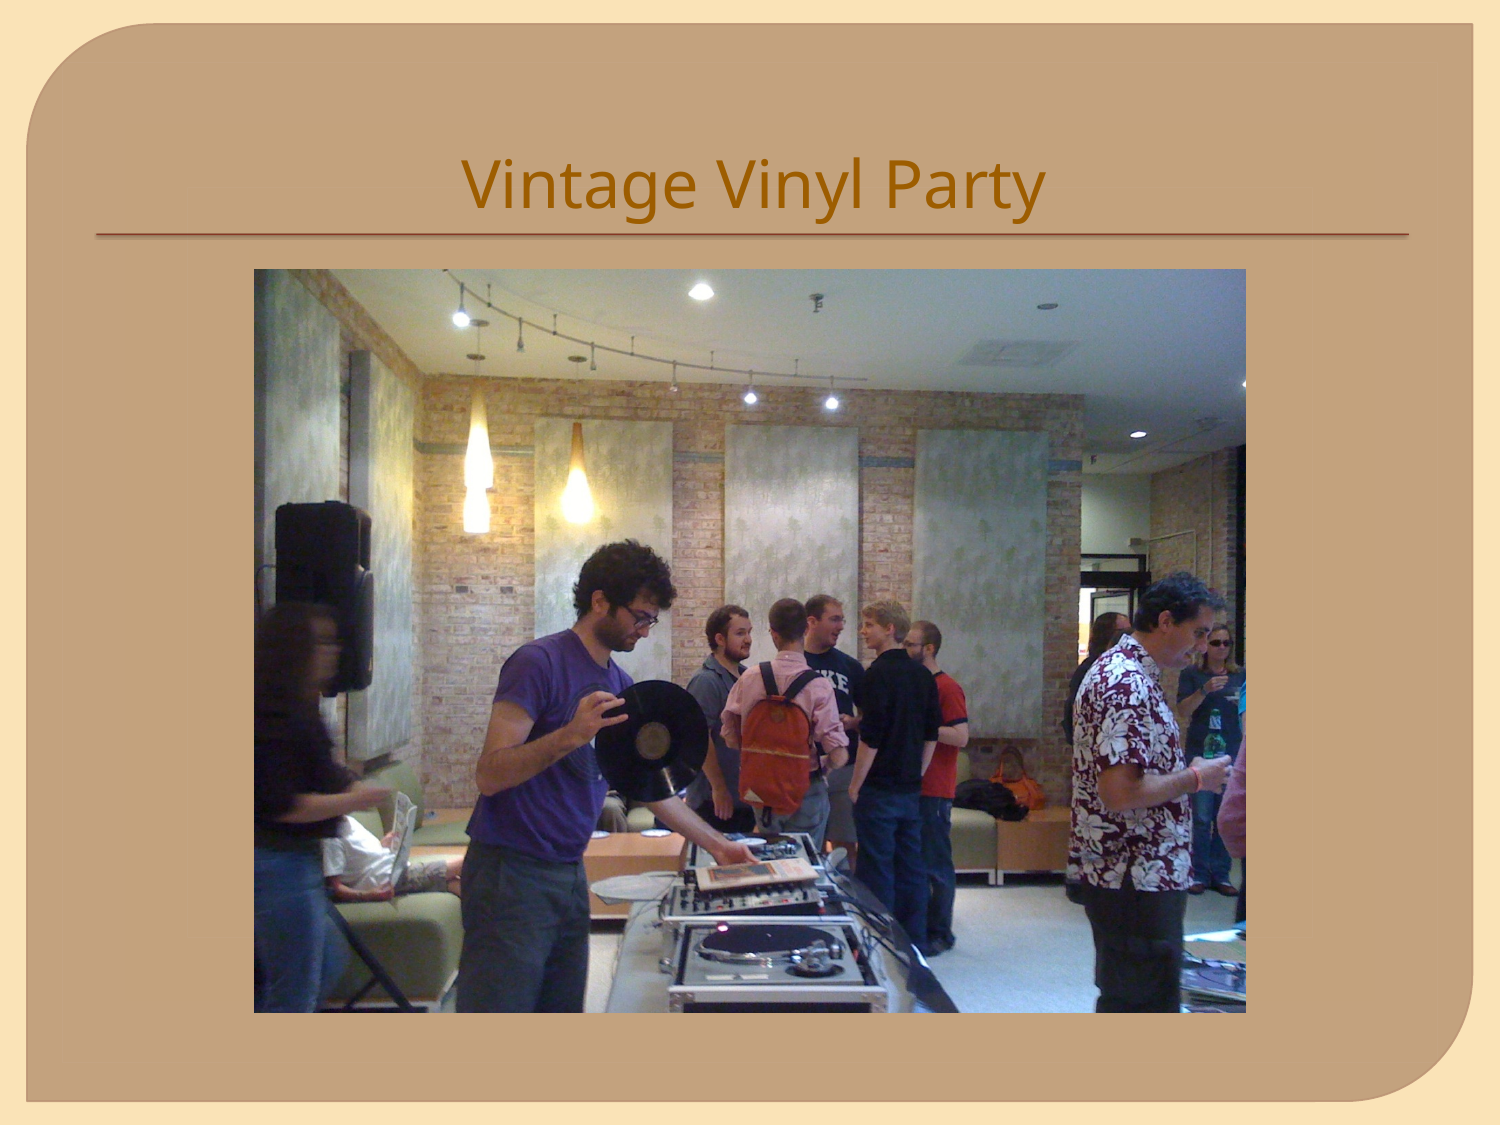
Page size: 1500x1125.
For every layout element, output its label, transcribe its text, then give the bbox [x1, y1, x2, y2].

title Vintage Vinyl Party [75, 41, 1425, 230]
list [254, 269, 1246, 1013]
